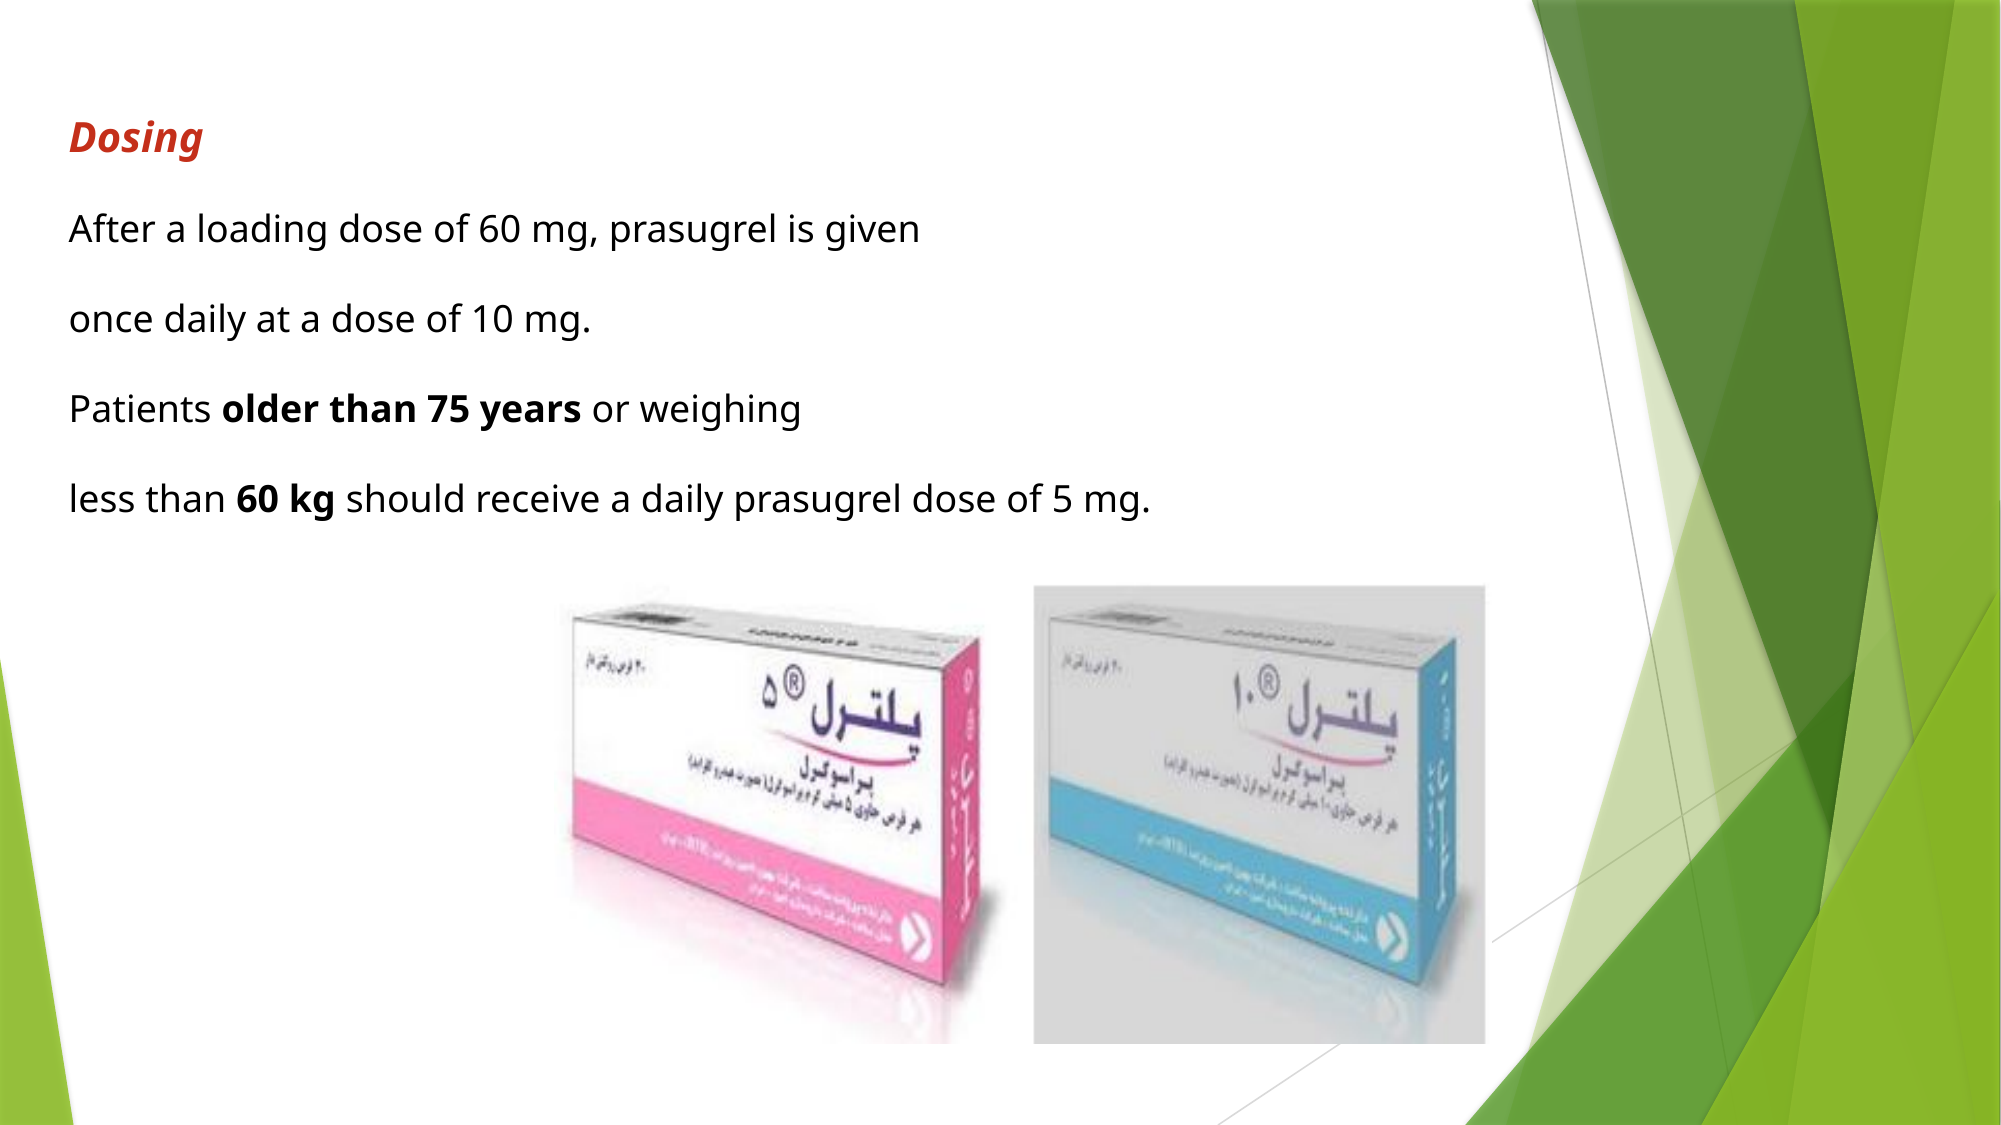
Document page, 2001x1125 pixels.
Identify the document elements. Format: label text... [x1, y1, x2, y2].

picture [553, 562, 1493, 1044]
text_box Dosing After a loading dose of 60 mg, prasugrel is given once daily at a dose of 10 mg. Patients older than 75 years or weighing less than 60 kg should receive a daily prasugrel dose of 5 mg. [54, 52, 1483, 528]
